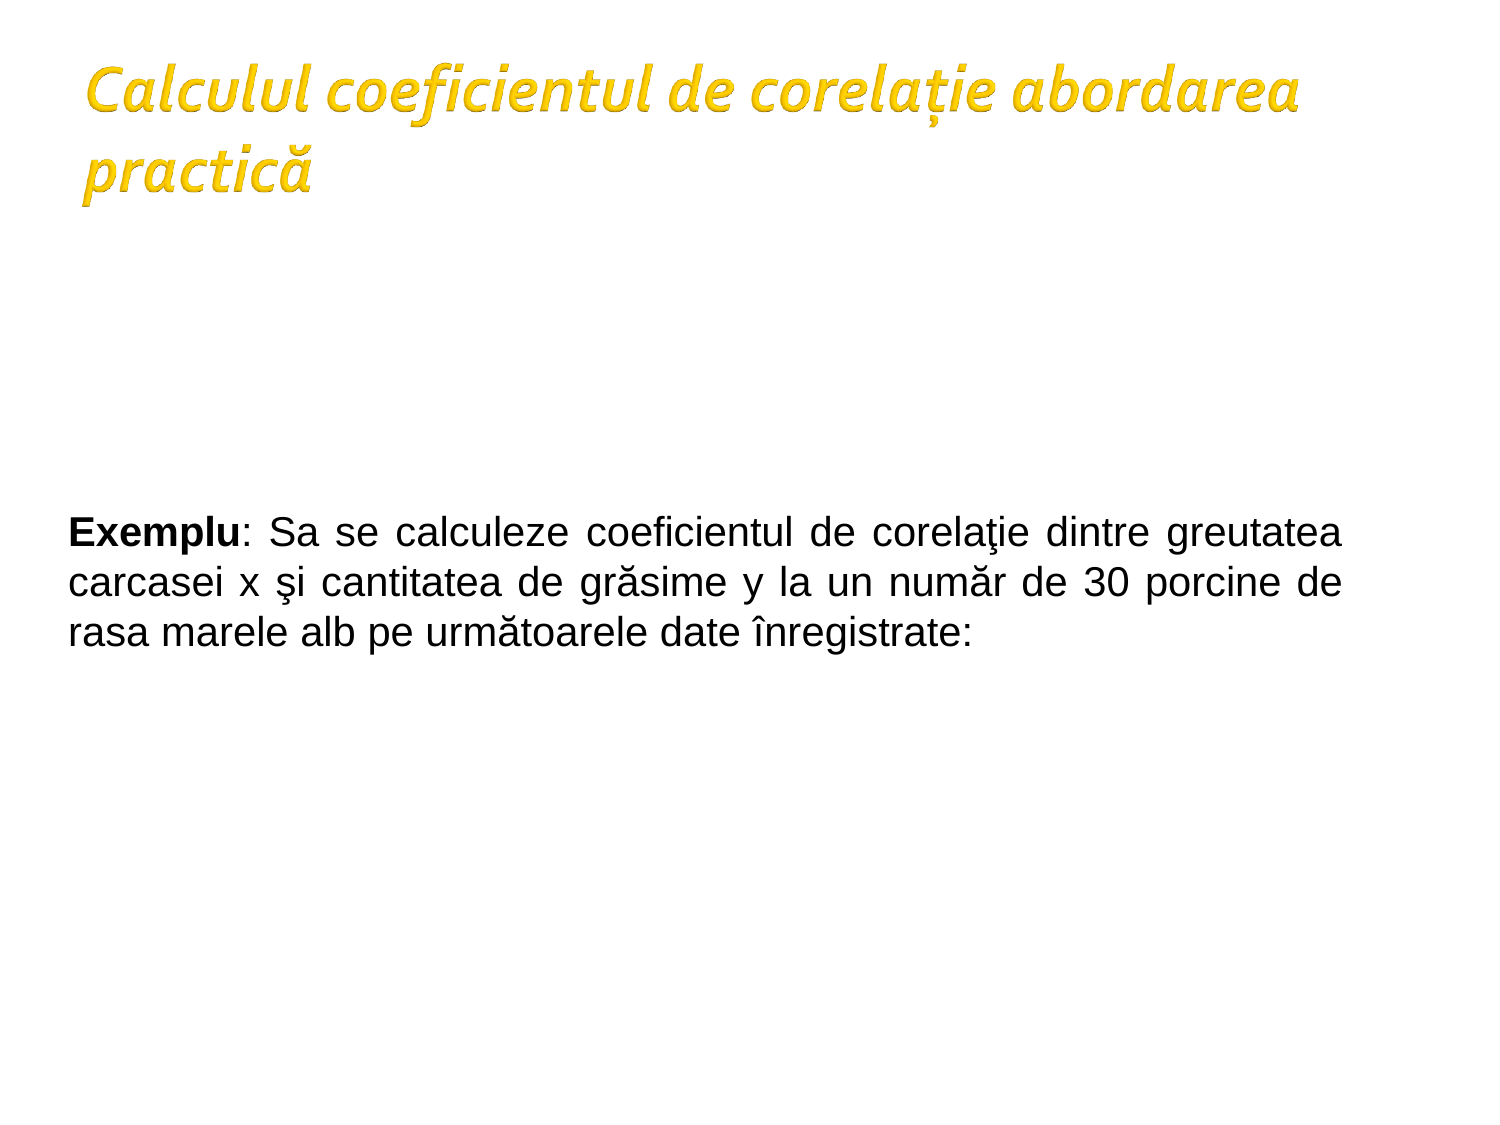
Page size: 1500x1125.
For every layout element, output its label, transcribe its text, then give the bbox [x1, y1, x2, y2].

text_box Exemplu: Sa se calculeze coeficientul de corelaţie dintre greutatea carcasei x şi cantitatea de grăsime y la un număr de 30 porcine de rasa marele alb pe următoarele date înregistrate: [66, 502, 1359, 655]
text_box [81, 62, 1299, 207]
